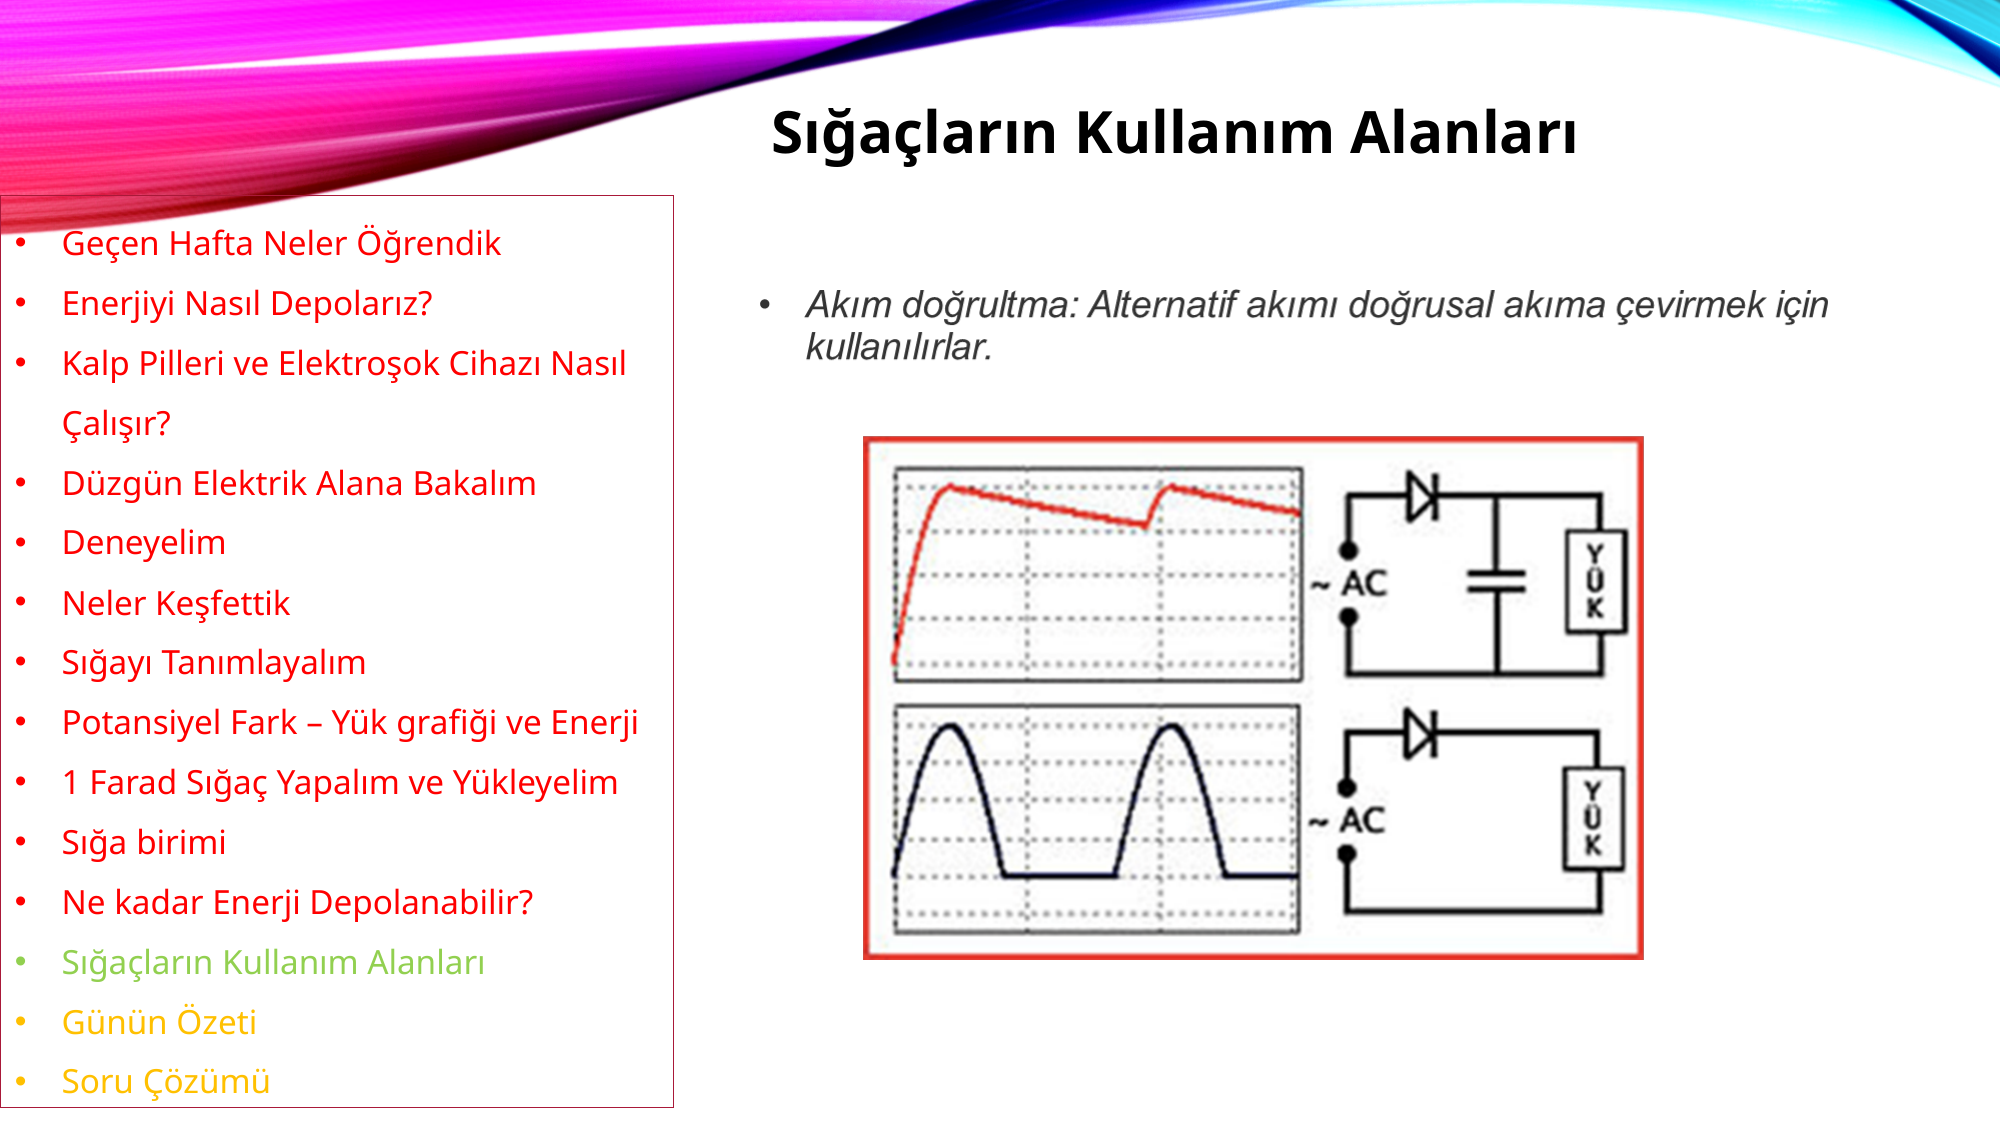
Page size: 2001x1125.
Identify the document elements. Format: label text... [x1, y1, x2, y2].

picture [1890, 0, 2000, 75]
picture [1910, 0, 2000, 45]
picture [735, 268, 1978, 961]
text_box Sığaçların Kullanım Alanları [757, 87, 2000, 173]
picture [0, 0, 2000, 237]
text_box Geçen Hafta Neler Öğrendik Enerjiyi Nasıl Depolarız? Kalp Pilleri ve Elektroşok Cihazı Nasıl Çalışır? Düzgün Elektrik Alana Bakalım Deneyelim Neler Keşfettik Sığayı Tanımlayalım Potansiyel Fark – Yük grafiği ve Enerji 1 Farad Sığaç Yapalım ve Yükleyelim Sığa birimi Ne kadar Enerji Depolanabilir? Sığaçların Kullanım Alanları Günün Özeti Soru Çözümü [0, 195, 674, 1108]
